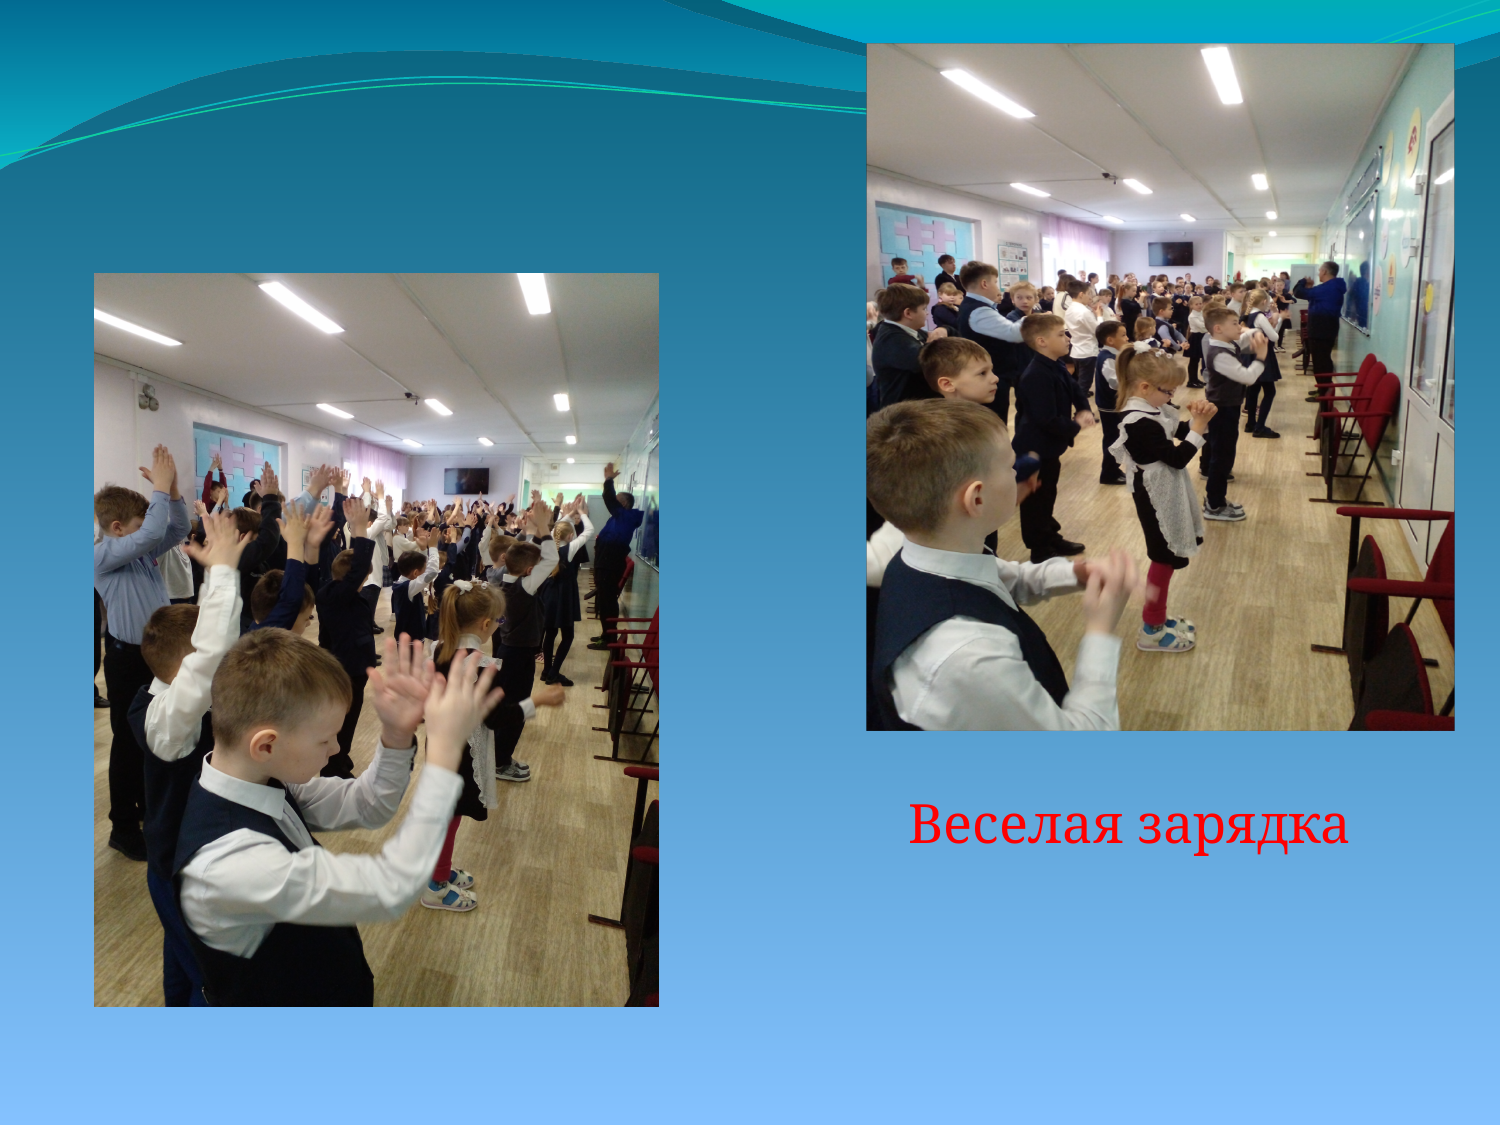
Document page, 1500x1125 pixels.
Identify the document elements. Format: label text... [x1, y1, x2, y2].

picture [815, 43, 1500, 731]
subtitle Веселая зарядка [87, 782, 1376, 1075]
picture [94, 273, 660, 1007]
